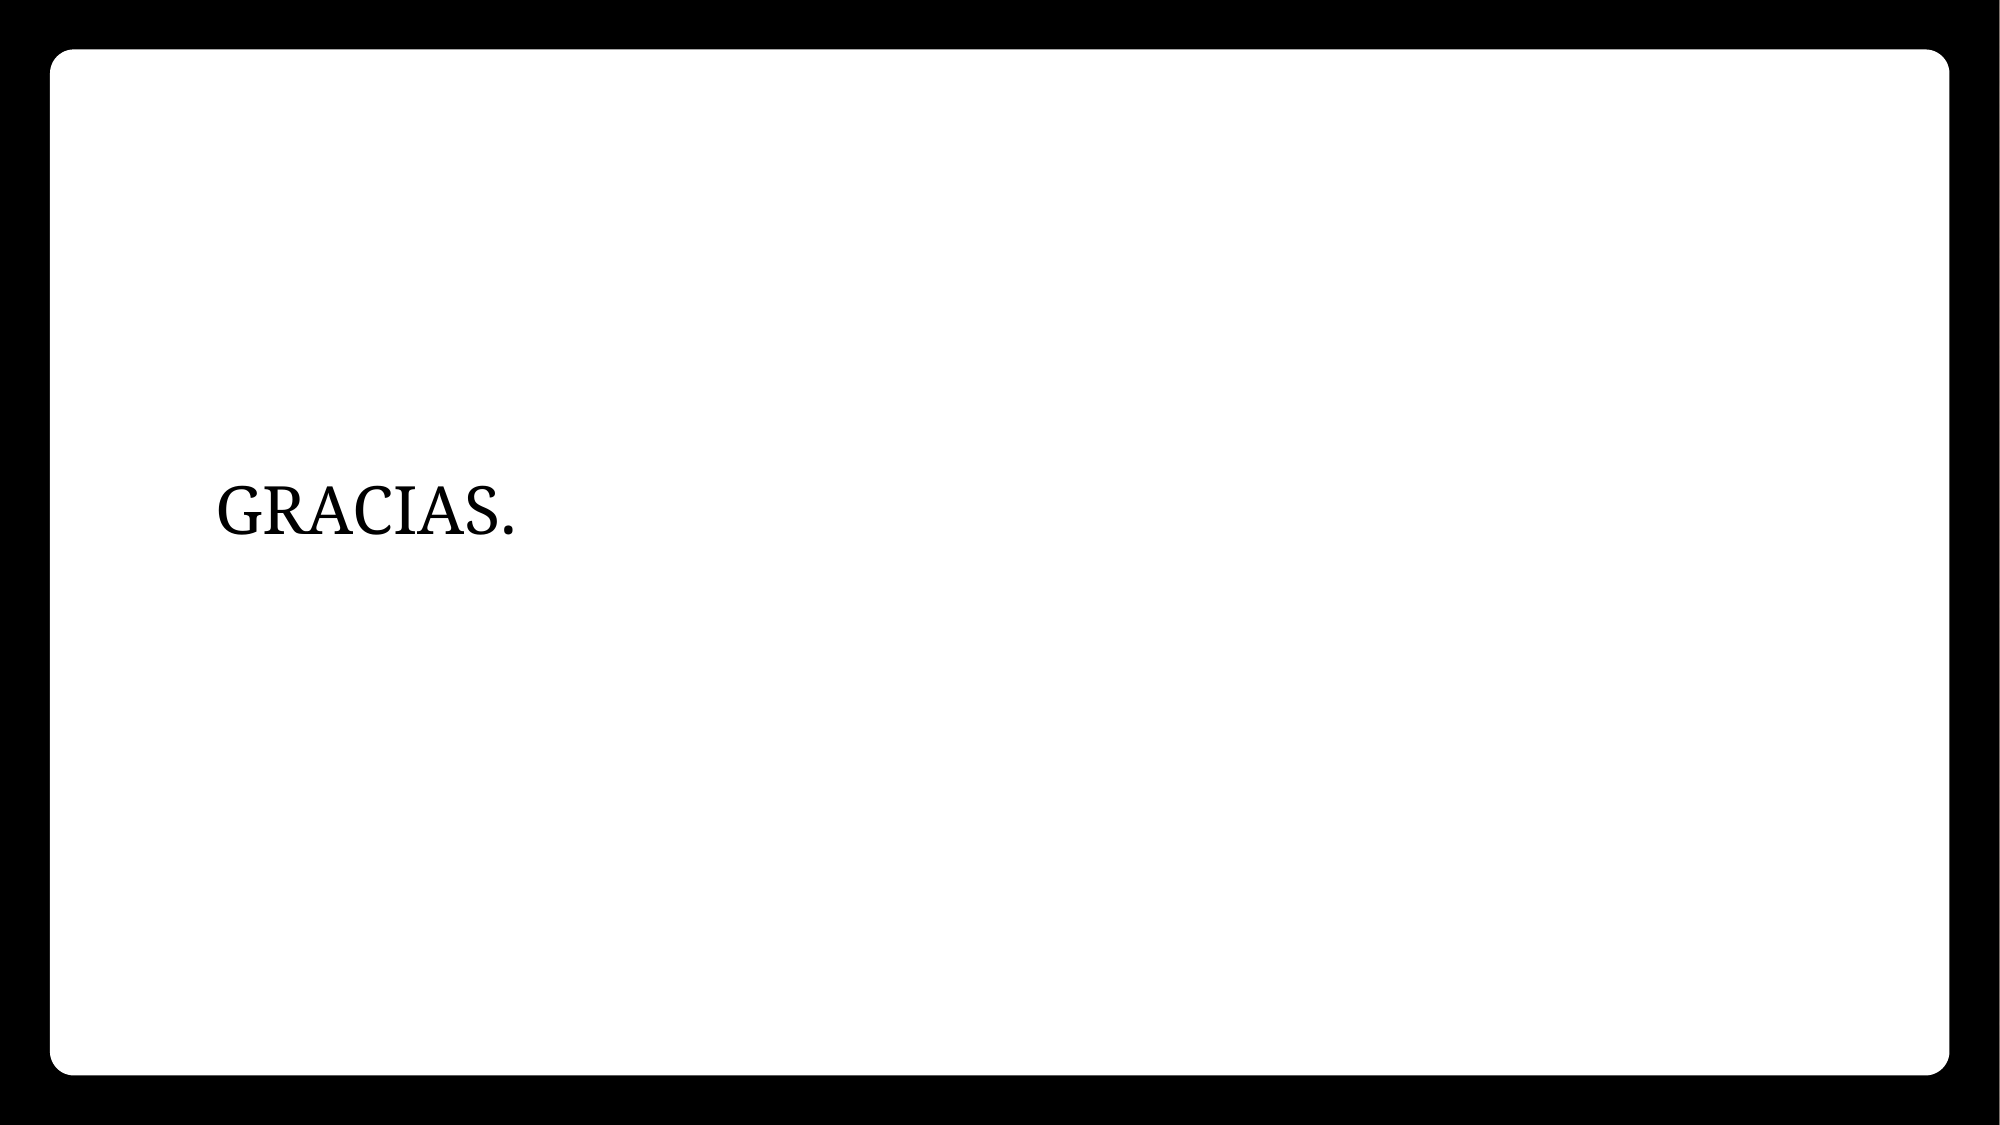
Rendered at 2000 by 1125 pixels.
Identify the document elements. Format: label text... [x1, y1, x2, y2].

title GRACIAS. [199, 363, 1800, 556]
